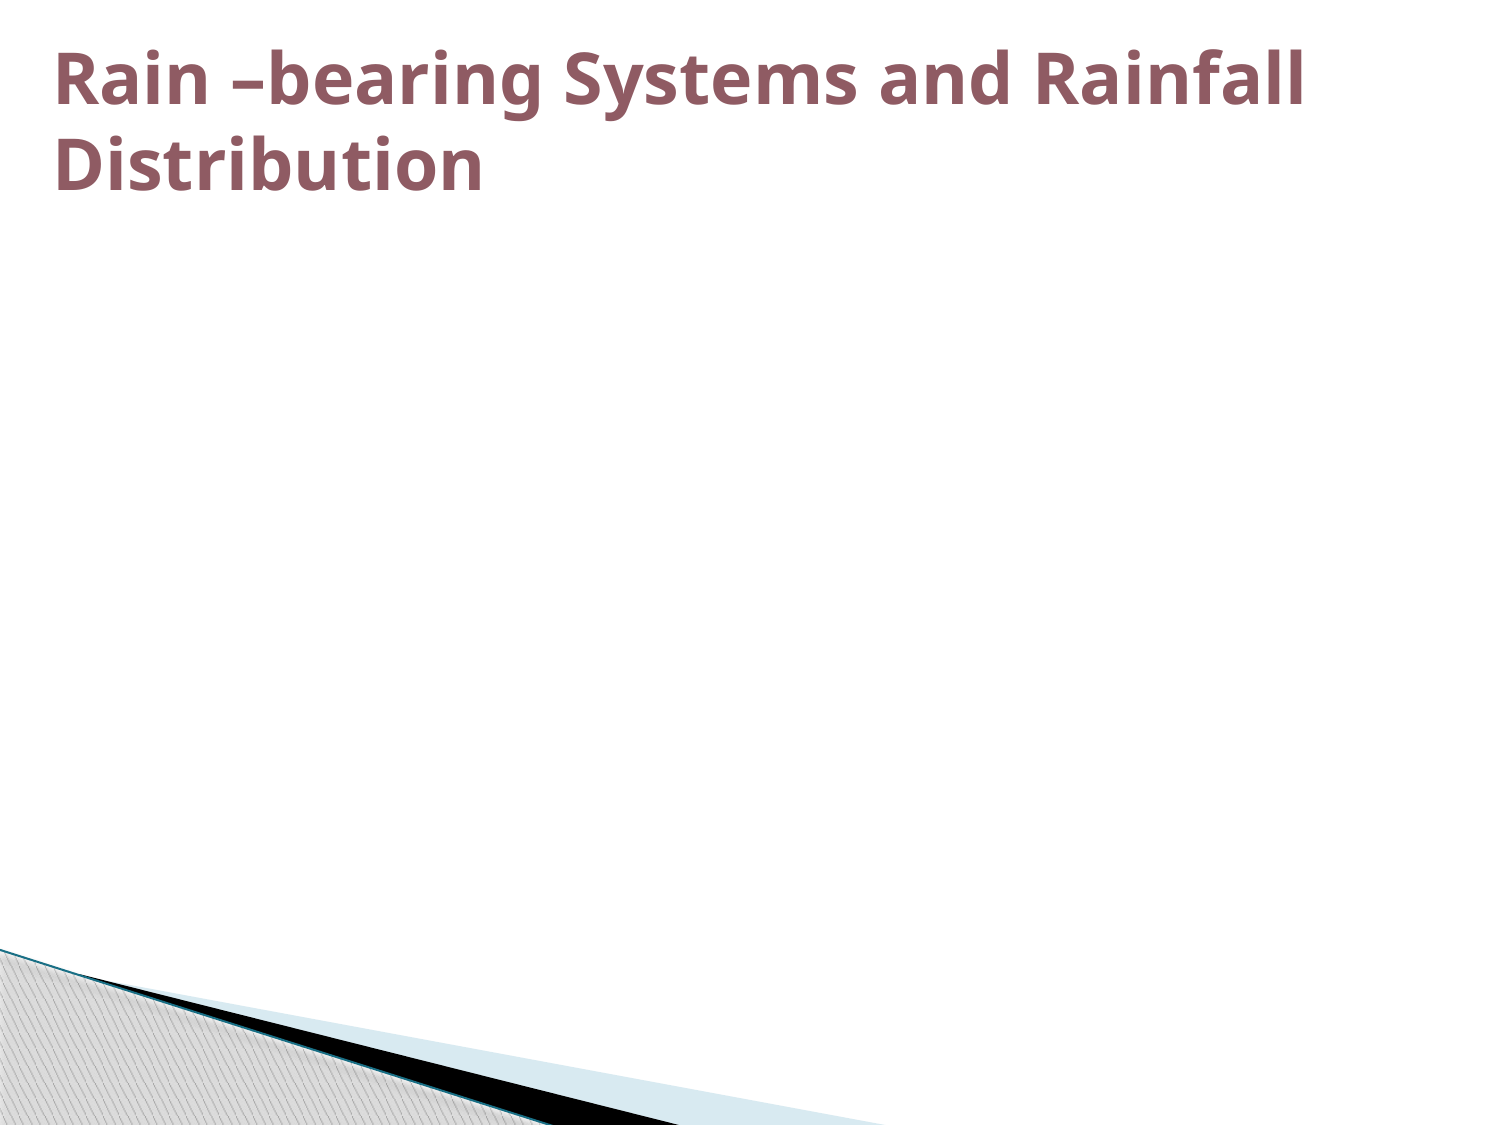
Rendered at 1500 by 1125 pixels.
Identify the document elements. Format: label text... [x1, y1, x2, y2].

title Rain –bearing Systems and Rainfall Distribution [37, 24, 1475, 213]
